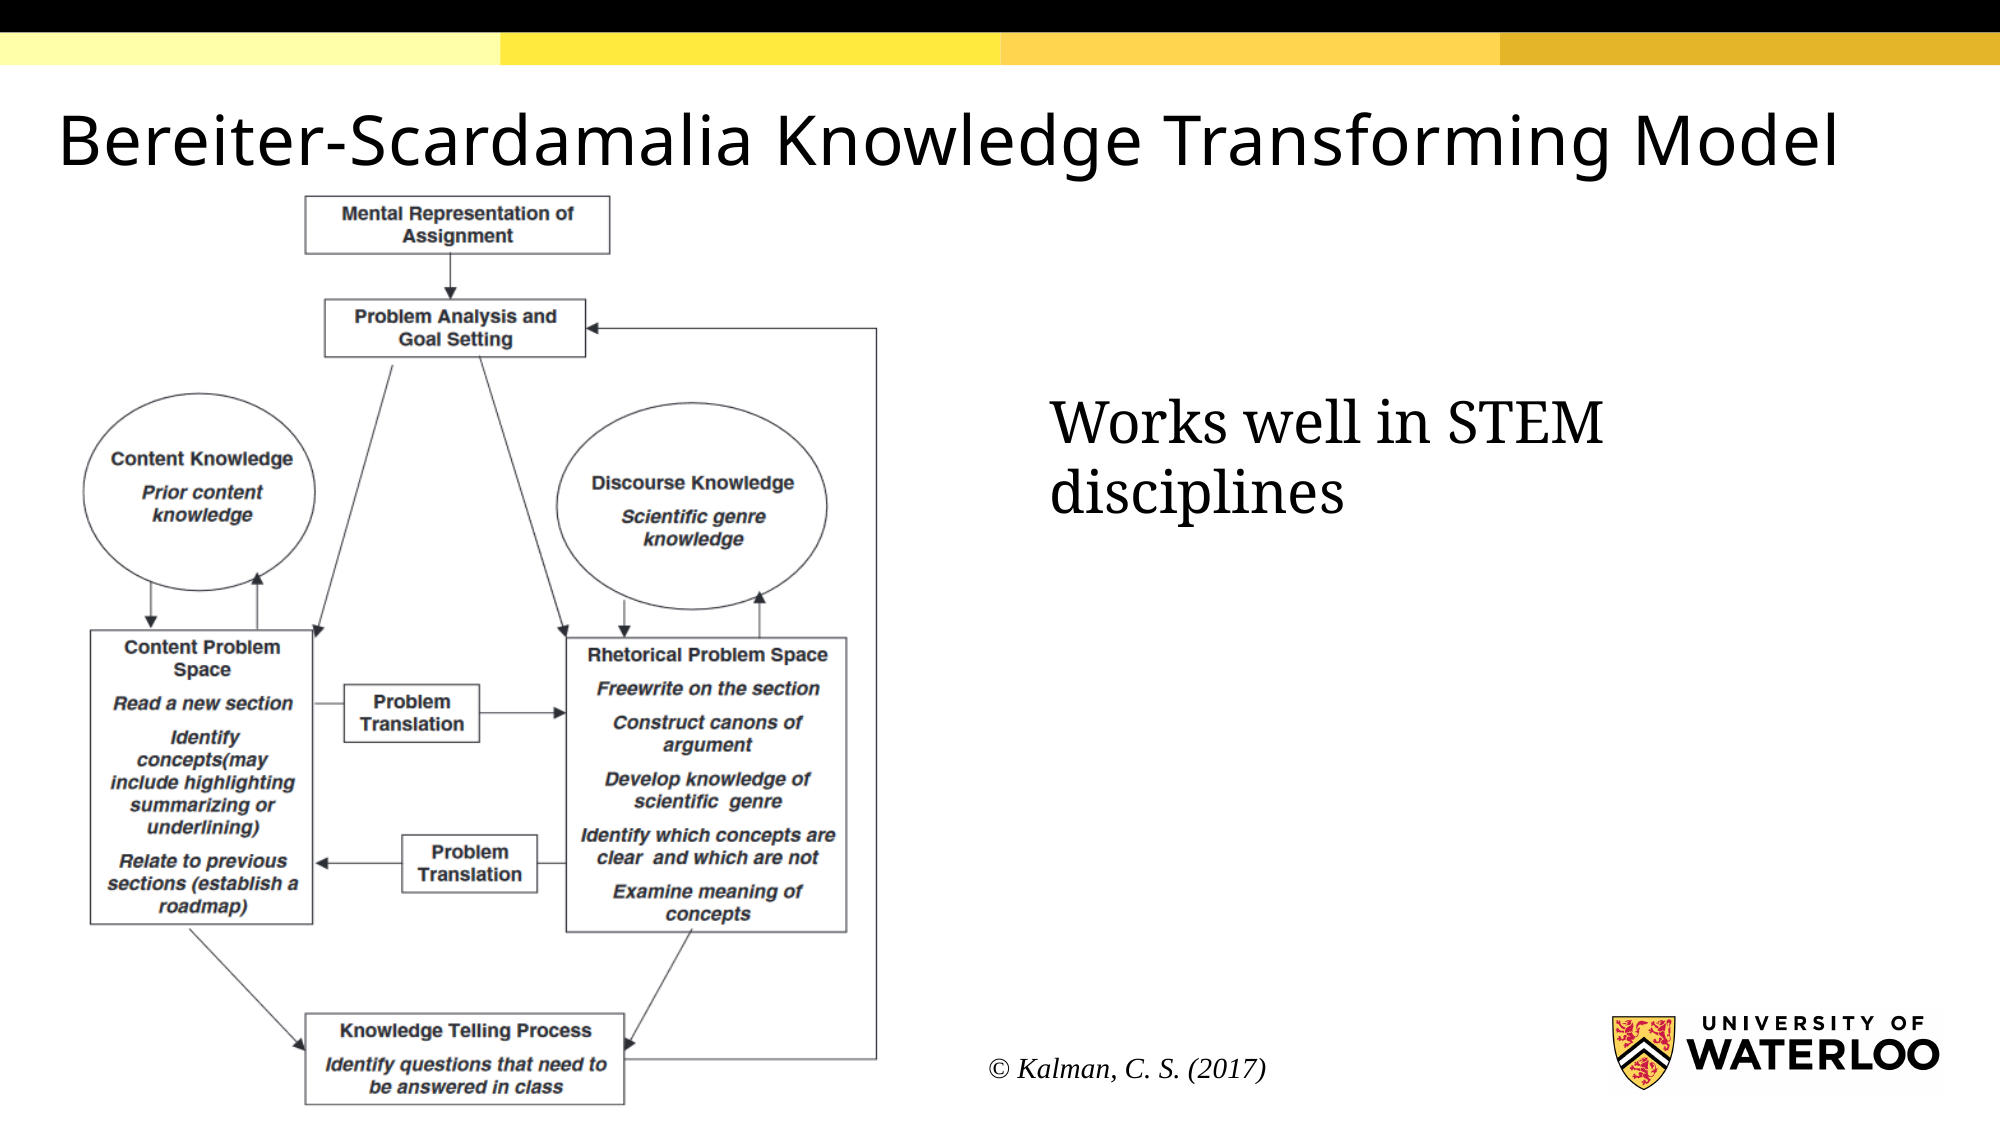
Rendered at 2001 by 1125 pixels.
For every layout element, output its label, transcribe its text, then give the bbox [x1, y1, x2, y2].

text_box Works well in STEM disciplines [1034, 378, 1834, 533]
picture [1606, 1008, 1945, 1095]
text_box © Kalman, C. S. (2017) [894, 1039, 1382, 1092]
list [77, 189, 894, 1111]
title Bereiter-Scardamalia Knowledge Transforming Model [42, 71, 1941, 219]
